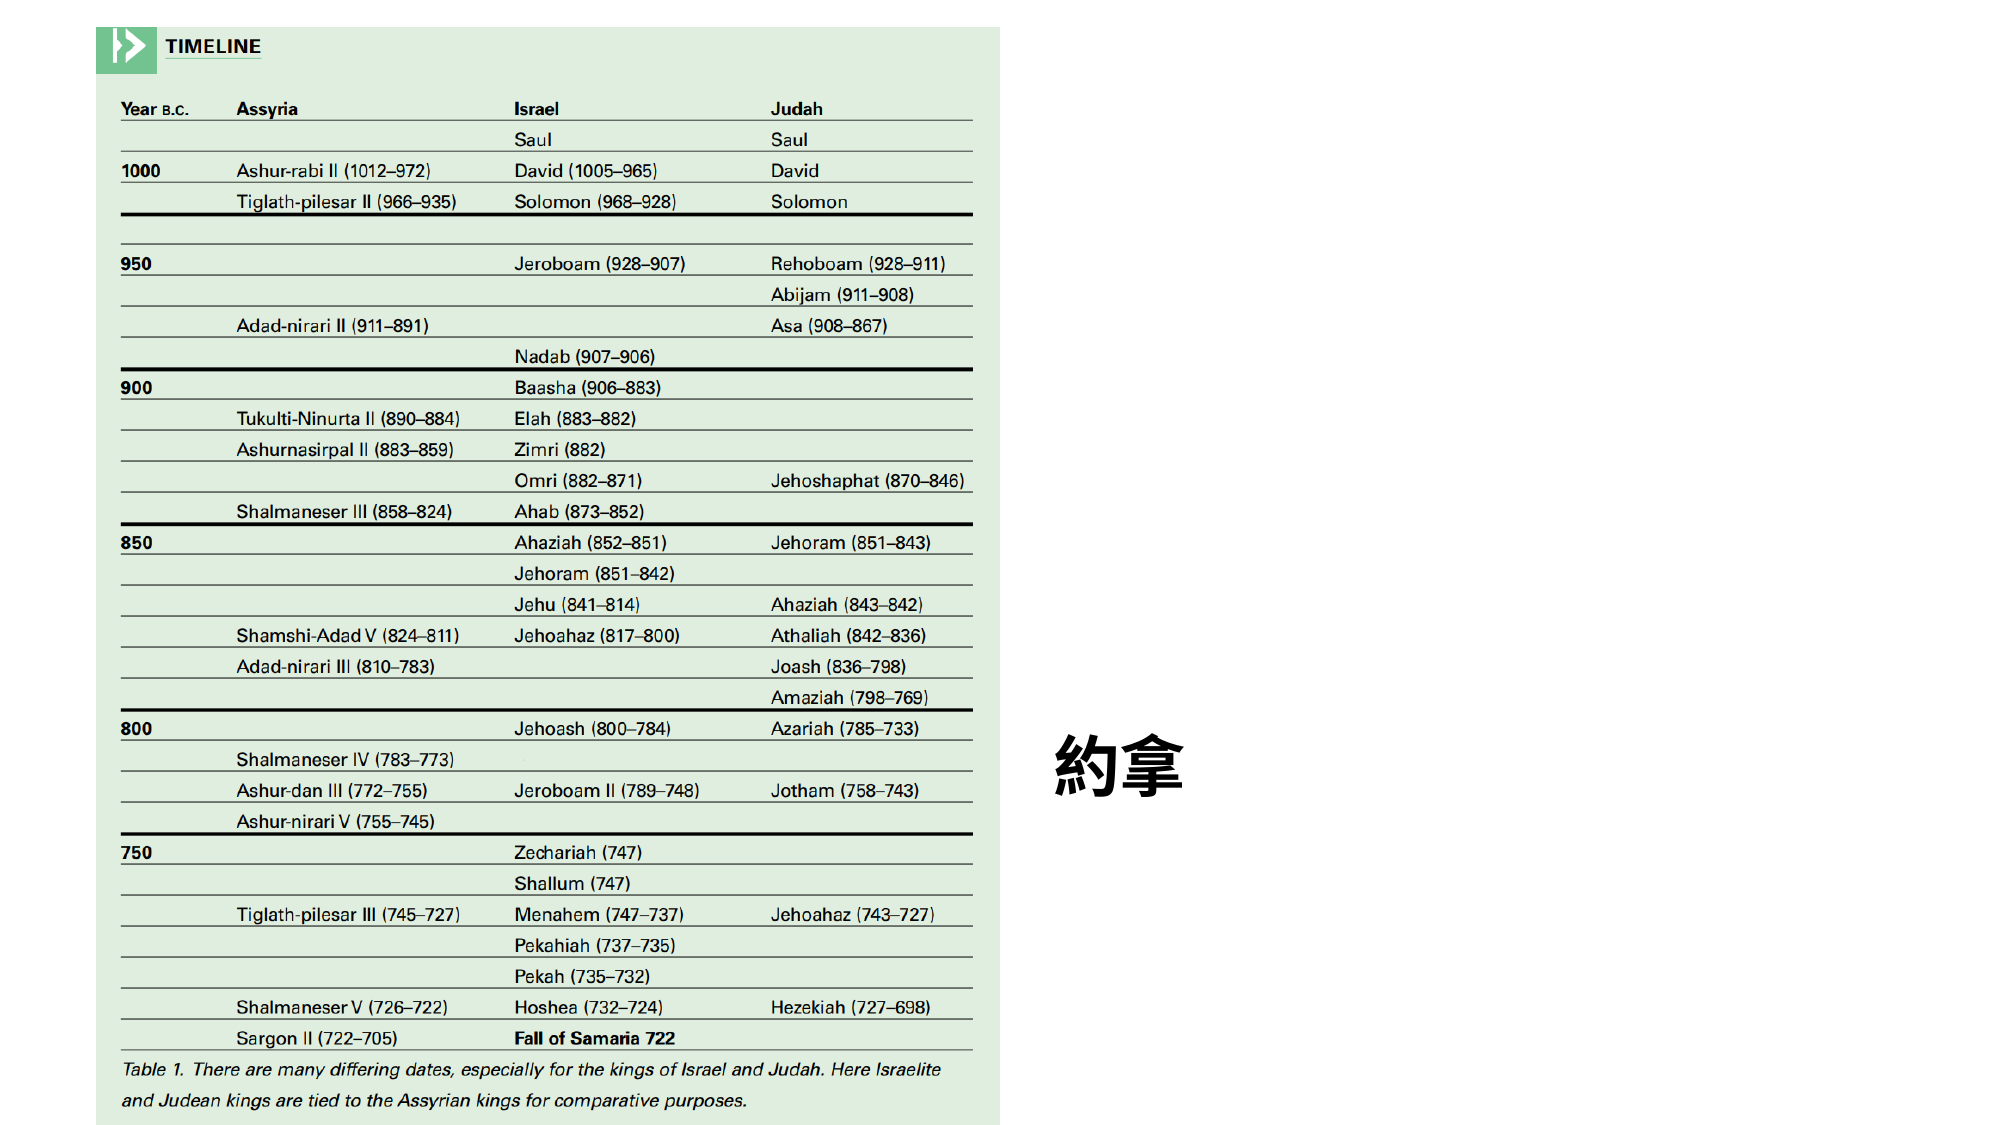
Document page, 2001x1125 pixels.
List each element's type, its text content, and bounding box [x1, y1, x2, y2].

text_box 約拿 [1038, 717, 1612, 813]
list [96, 27, 1000, 1125]
